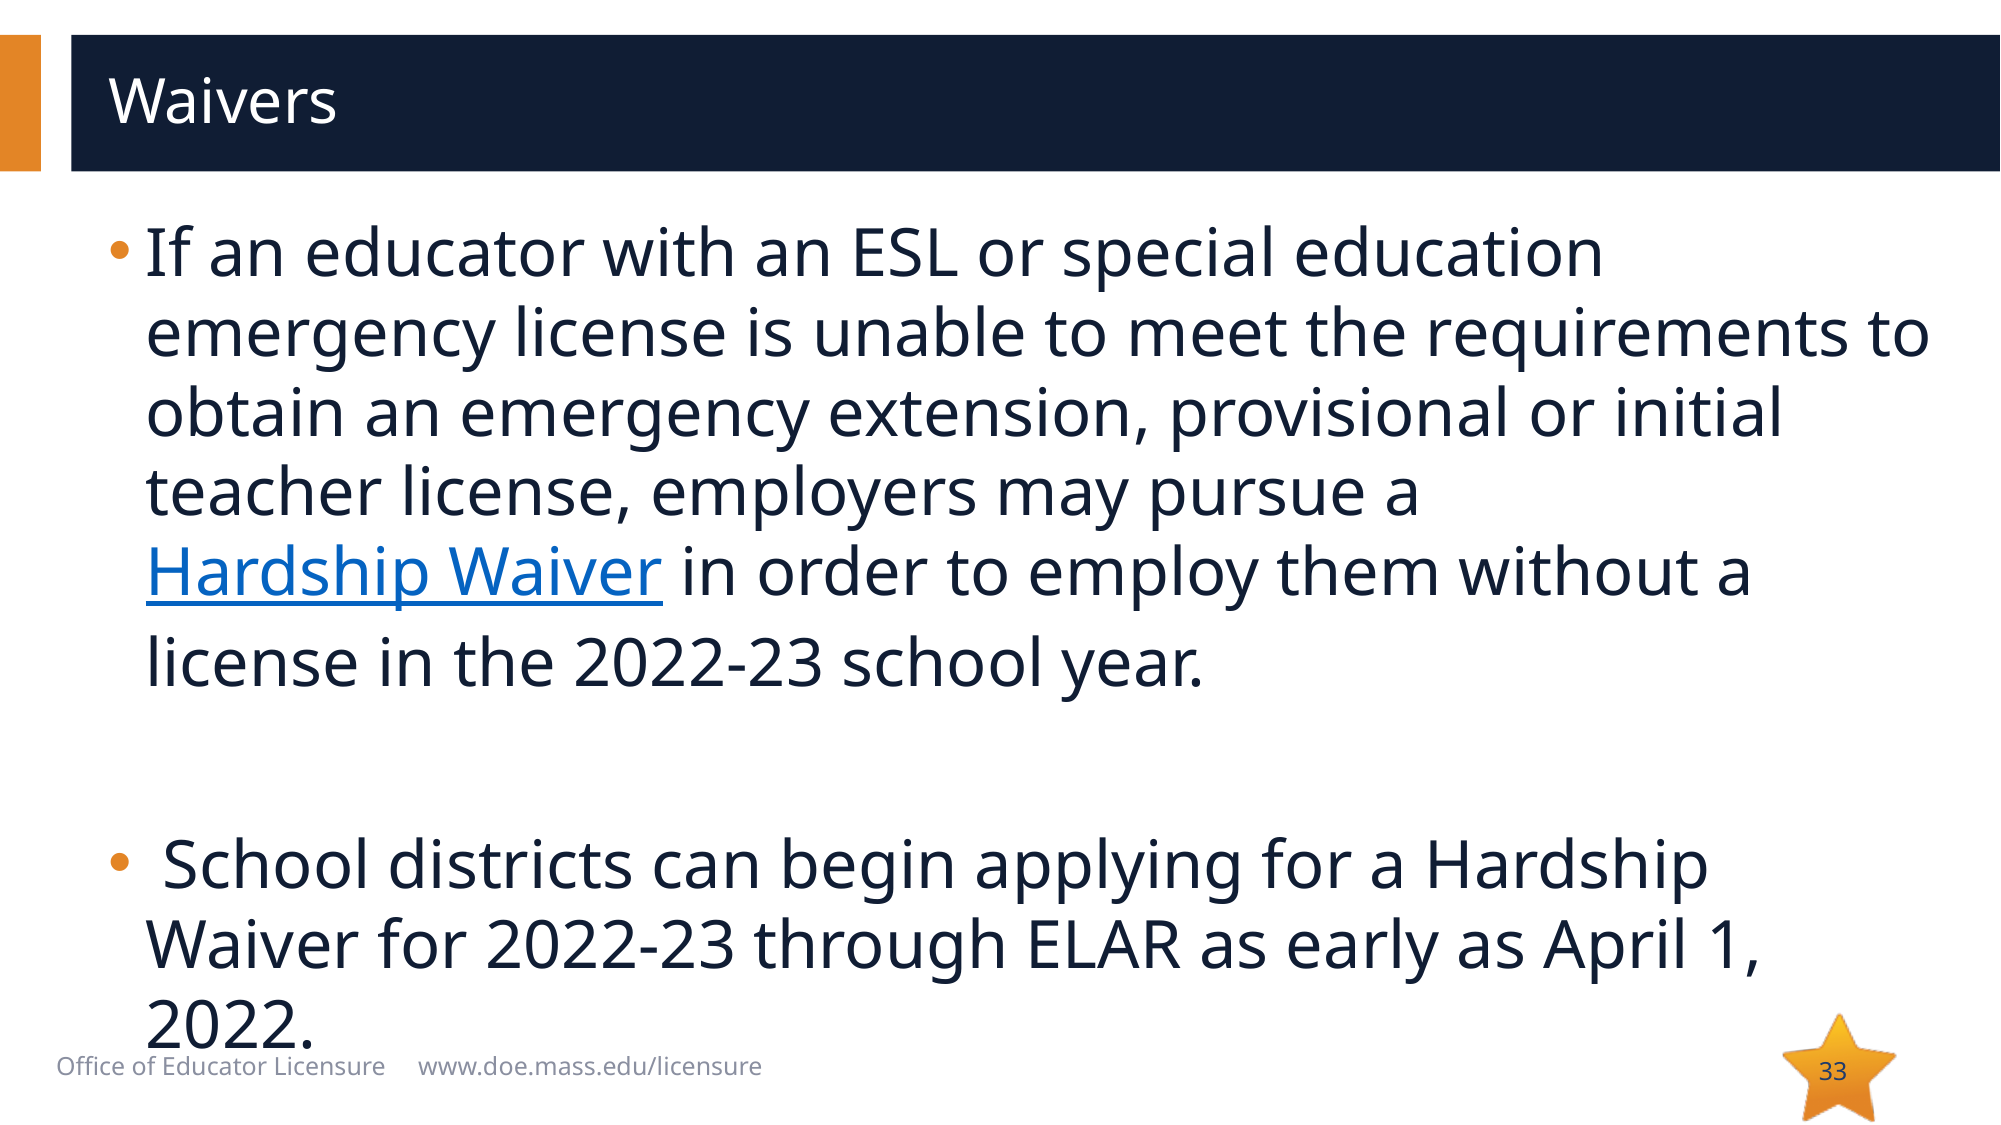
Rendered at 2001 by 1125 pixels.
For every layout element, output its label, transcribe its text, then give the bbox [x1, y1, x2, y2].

title Waivers [93, 47, 1959, 159]
list If an educator with an ESL or special education emergency license is unable to meet the requirements to obtain an emergency extension, provisional or initial teacher license, employers may pursue a Hardship Waiver in order to employ them without a license in the 2022-23 school year. School districts can begin applying for a Hardship Waiver for 2022-23 through ELAR as early as April 1, 2022. [93, 201, 1959, 1031]
picture [1775, 1031, 1909, 1125]
slide_number ‹#› [1412, 1042, 1863, 1103]
